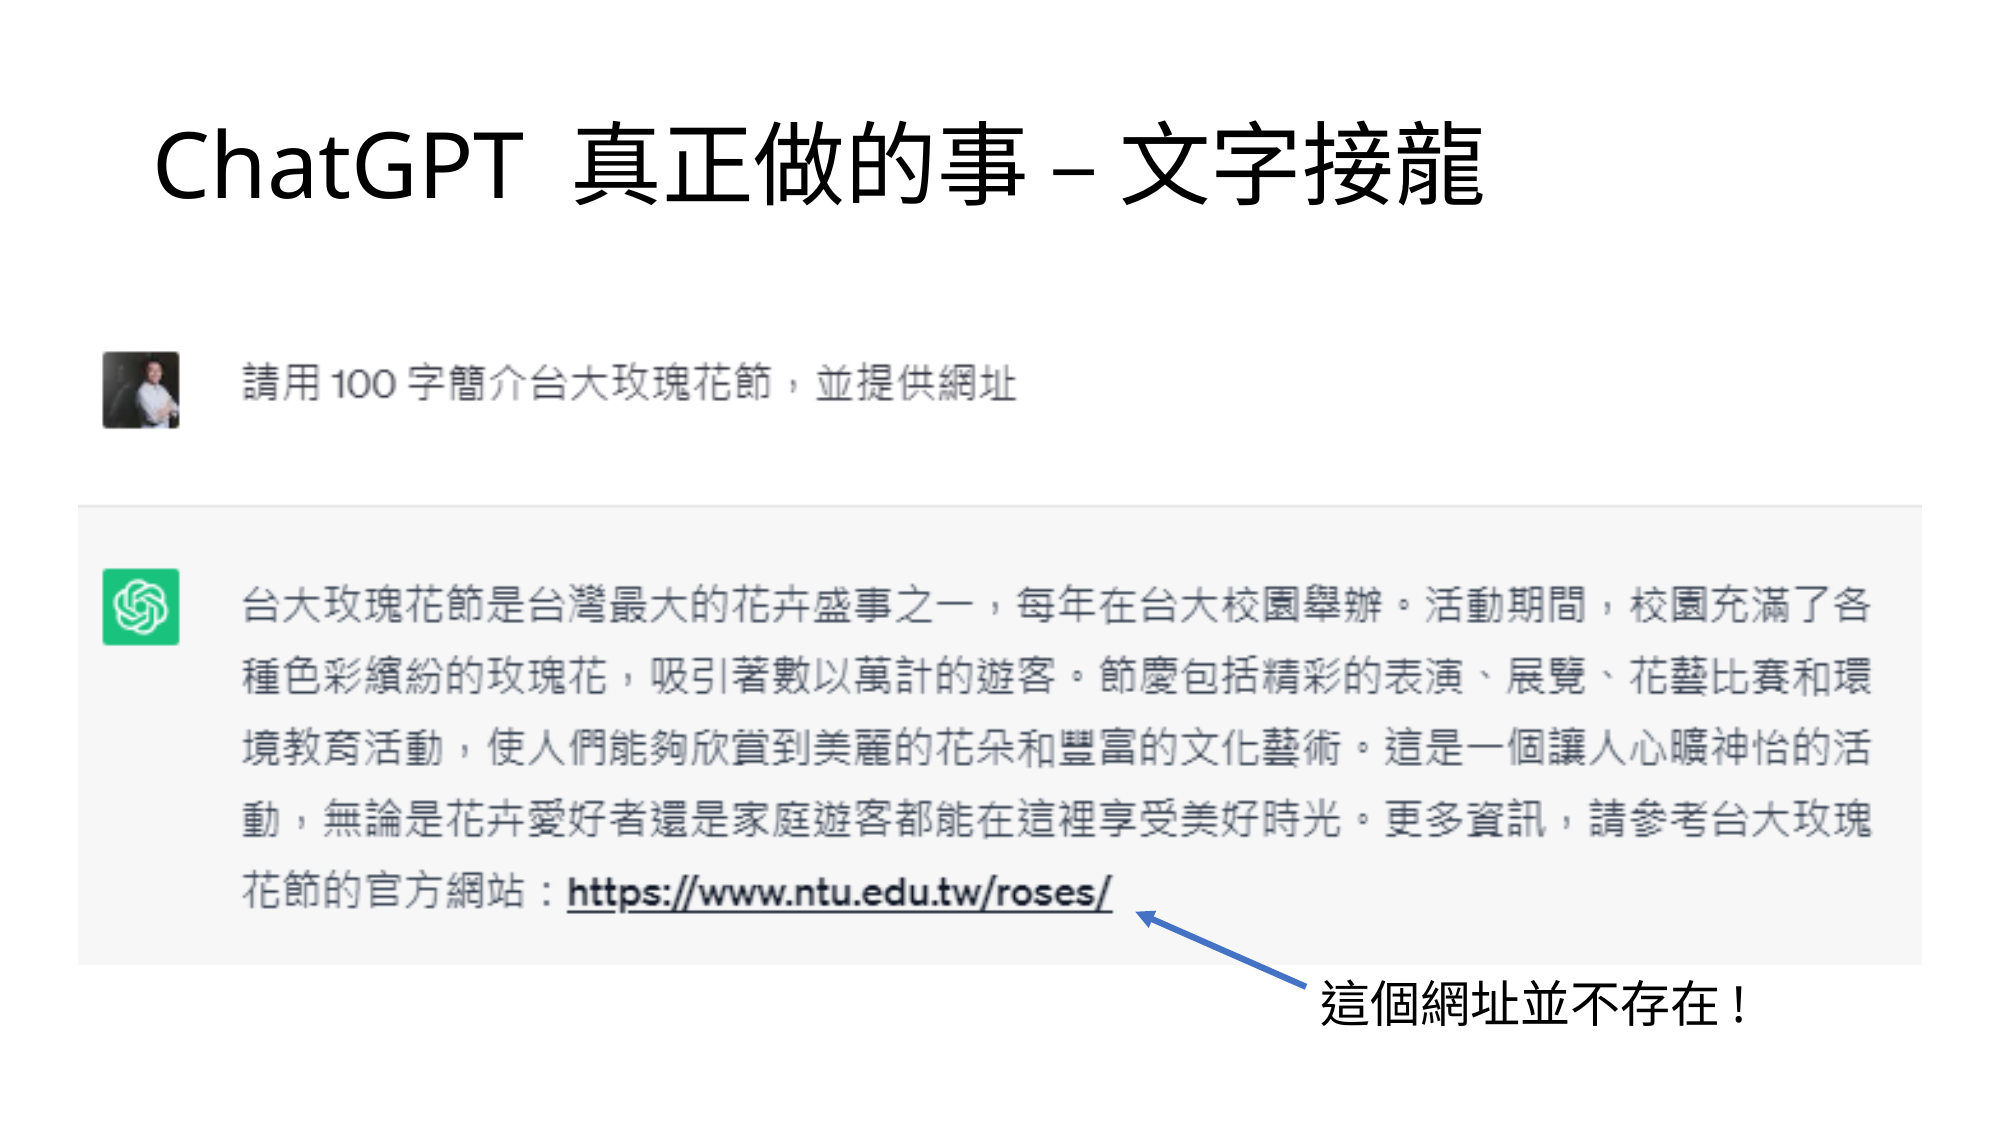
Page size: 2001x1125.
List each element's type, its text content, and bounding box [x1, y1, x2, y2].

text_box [1135, 911, 1306, 987]
title ChatGPT 真正做的事 – 文字接龍 [137, 59, 1863, 278]
picture [78, 299, 1922, 965]
text_box 這個網址並不存在! [1306, 965, 1842, 1040]
